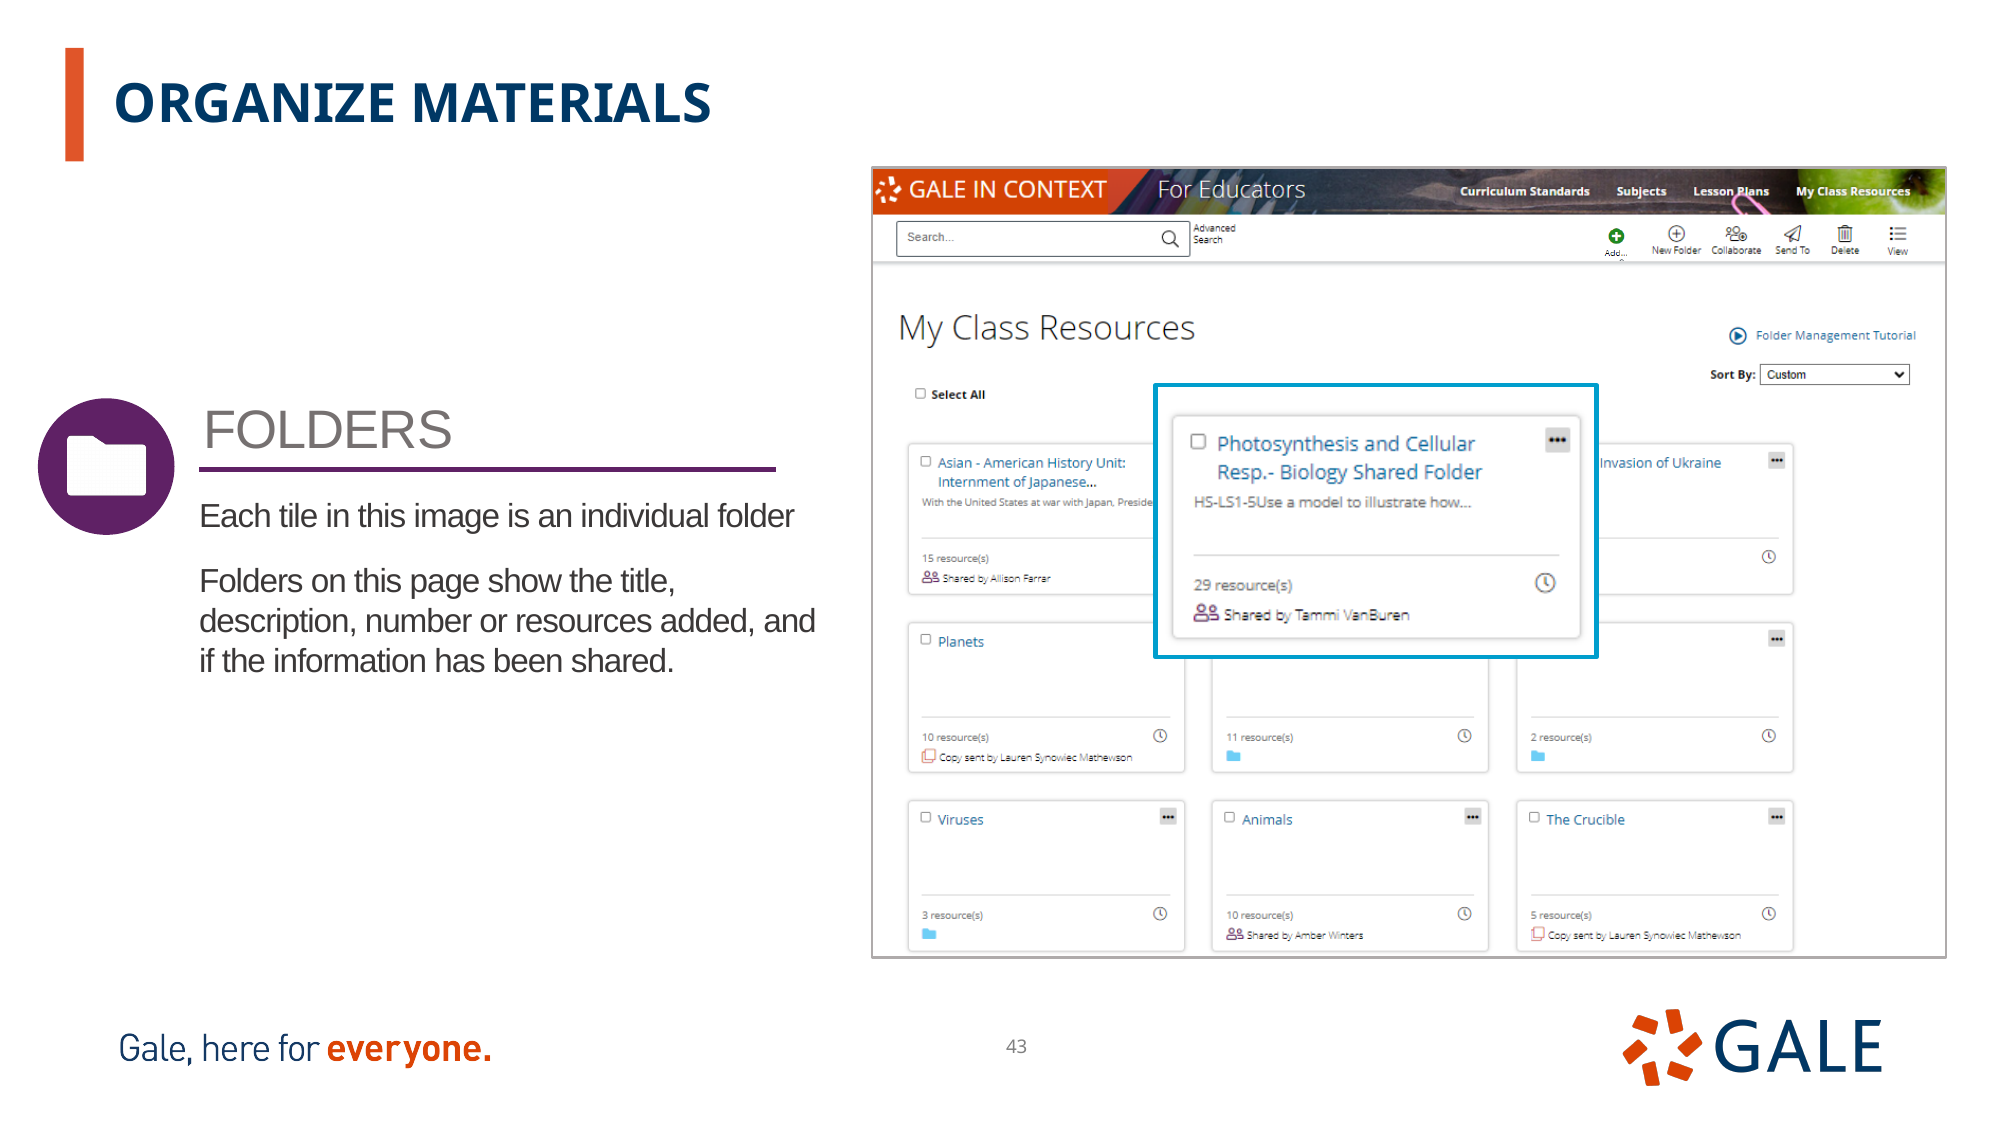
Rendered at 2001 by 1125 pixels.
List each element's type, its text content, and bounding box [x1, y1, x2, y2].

title ORGANIZE MATERIALS [98, 48, 1979, 162]
slide_number 43 [986, 1027, 1047, 1088]
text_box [873, 168, 1945, 957]
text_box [37, 387, 832, 689]
picture [1622, 1009, 1882, 1086]
picture [91, 1009, 529, 1086]
